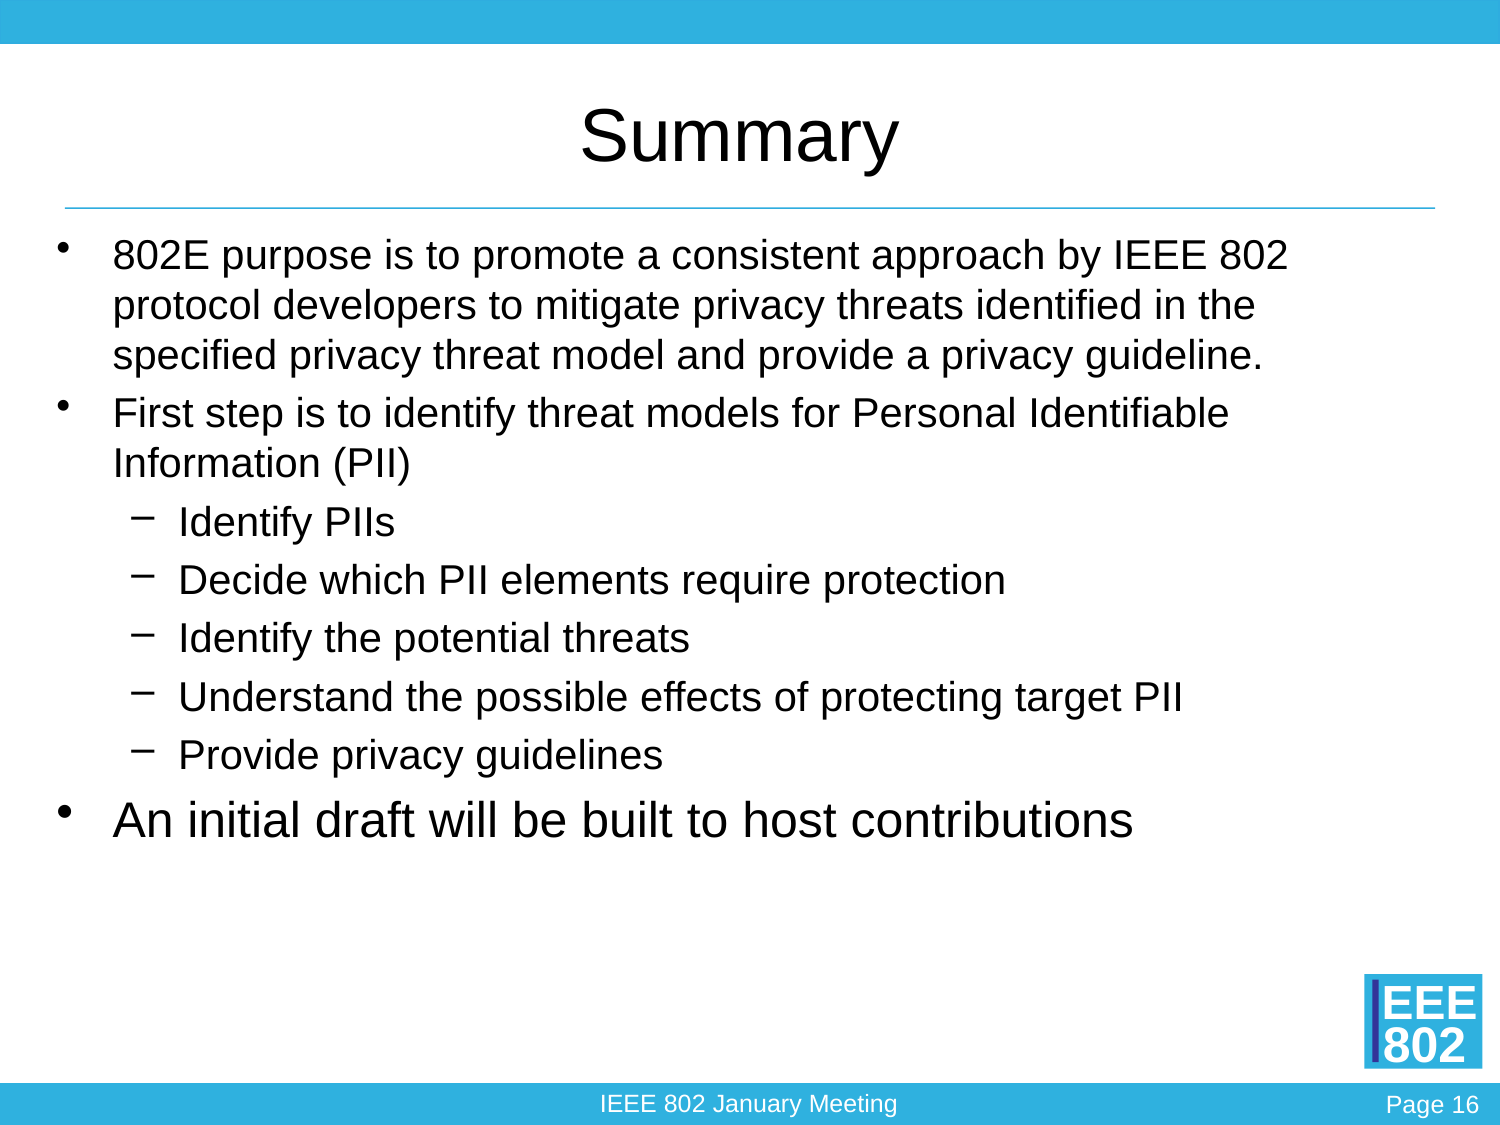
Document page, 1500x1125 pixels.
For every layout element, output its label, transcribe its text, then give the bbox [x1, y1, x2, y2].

title Summary [75, 66, 1425, 197]
list 802E purpose is to promote a consistent approach by IEEE 802 protocol developers to mitigate privacy threats identified in the specified privacy threat model and provide a privacy guideline. First step is to identify threat models for Personal Identifiable Information (PII) Identify PIIs Decide which PII elements require protection Identify the potential threats Understand the possible effects of protecting target PII Provide privacy guidelines An initial draft will be built to host contributions [41, 220, 1392, 963]
